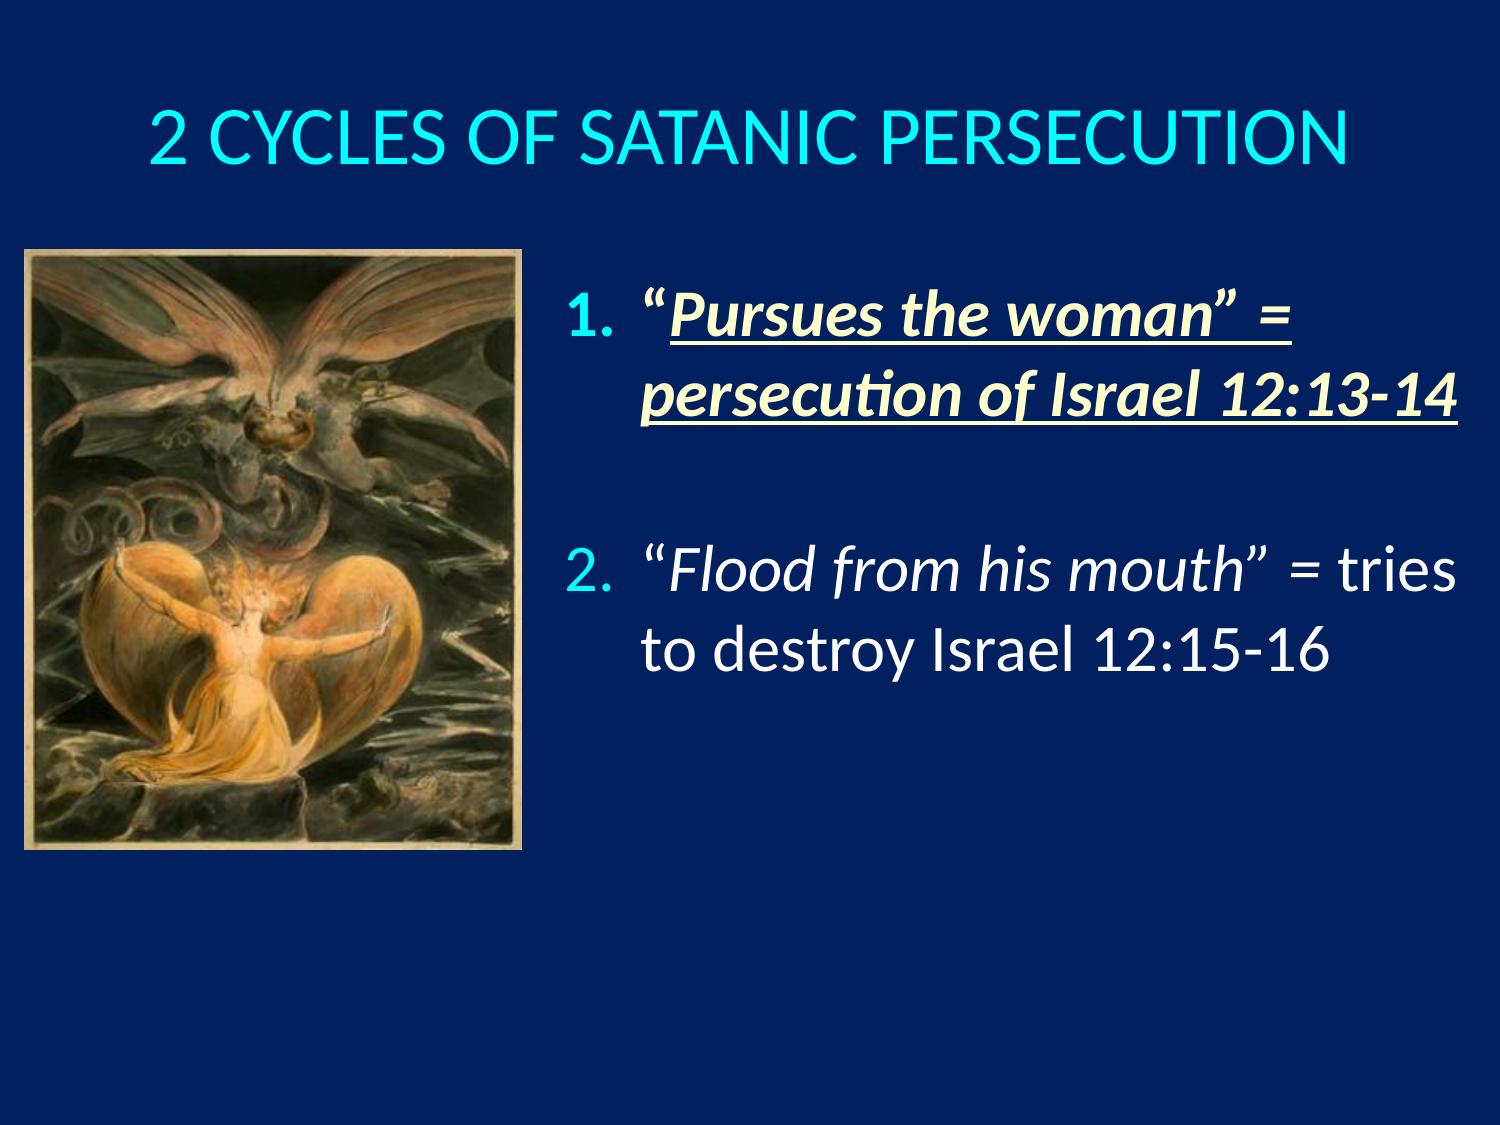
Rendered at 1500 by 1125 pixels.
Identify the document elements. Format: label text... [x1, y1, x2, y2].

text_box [24, 249, 522, 850]
title 2 CYCLES OF SATANIC PERSECUTION [56, 37, 1444, 225]
list “Pursues the woman” = persecution of Israel 12:13-14 “Flood from his mouth” = tries to destroy Israel 12:15-16 [549, 261, 1488, 751]
